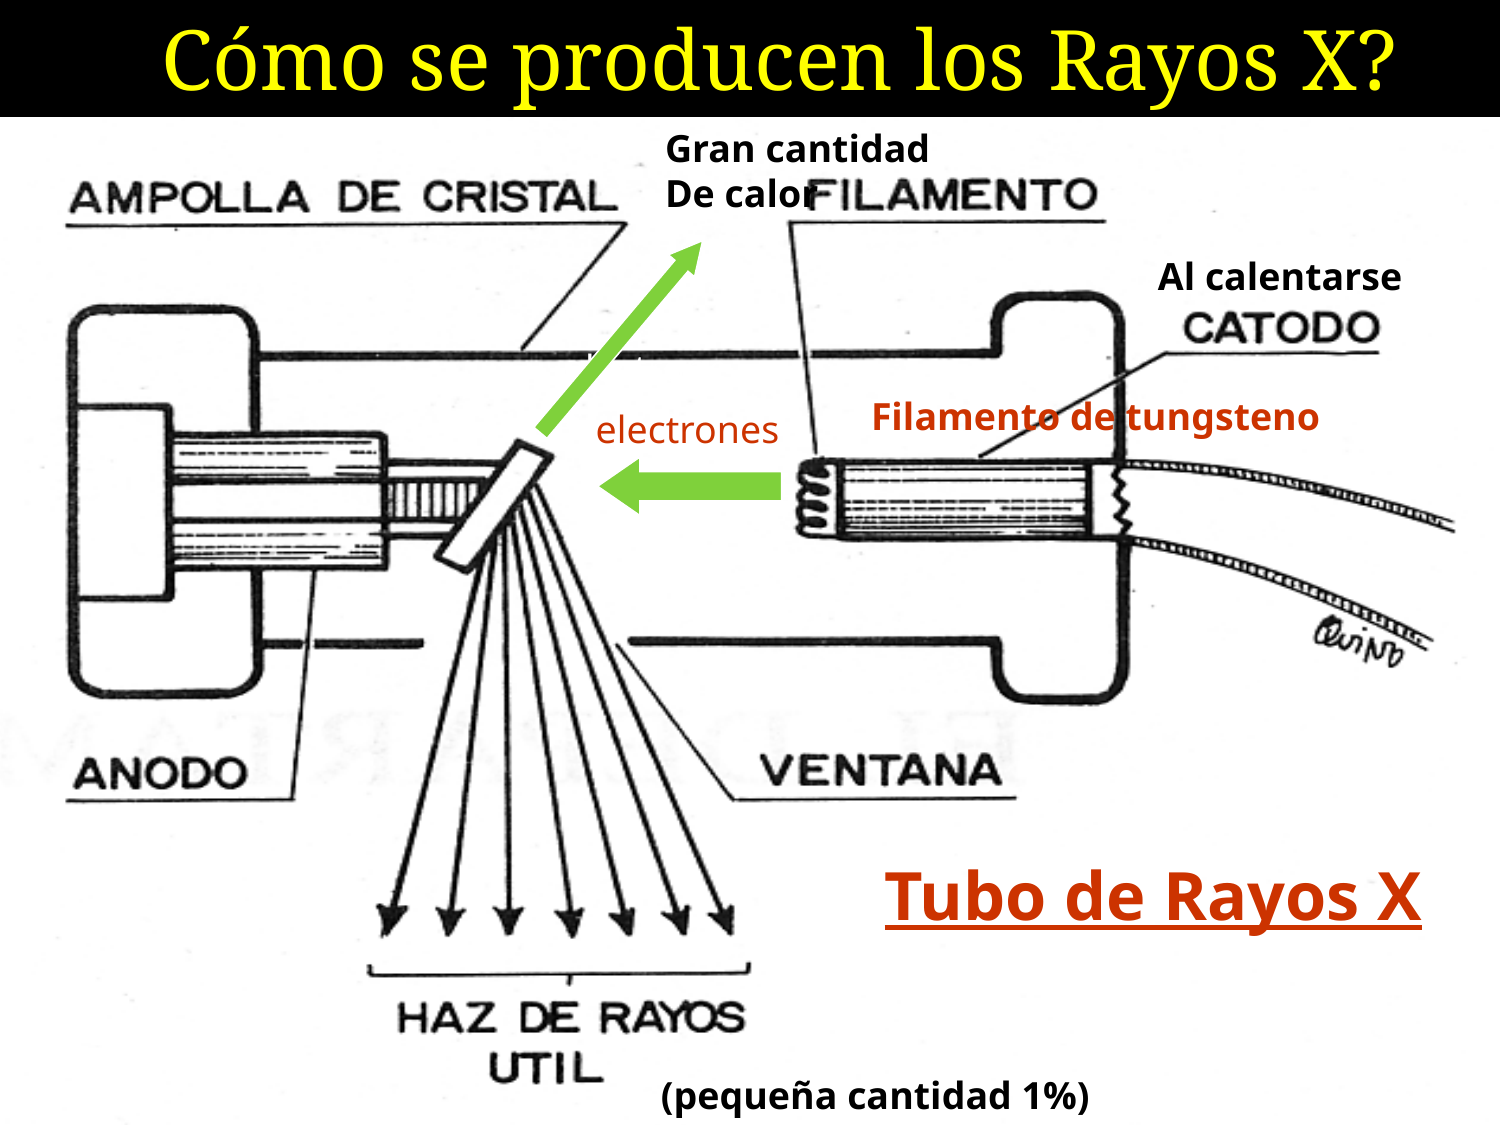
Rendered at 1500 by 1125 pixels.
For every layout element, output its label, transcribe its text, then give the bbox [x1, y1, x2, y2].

text_box Cómo se producen los Rayos X? [128, 0, 1430, 109]
picture [0, 116, 1500, 1125]
